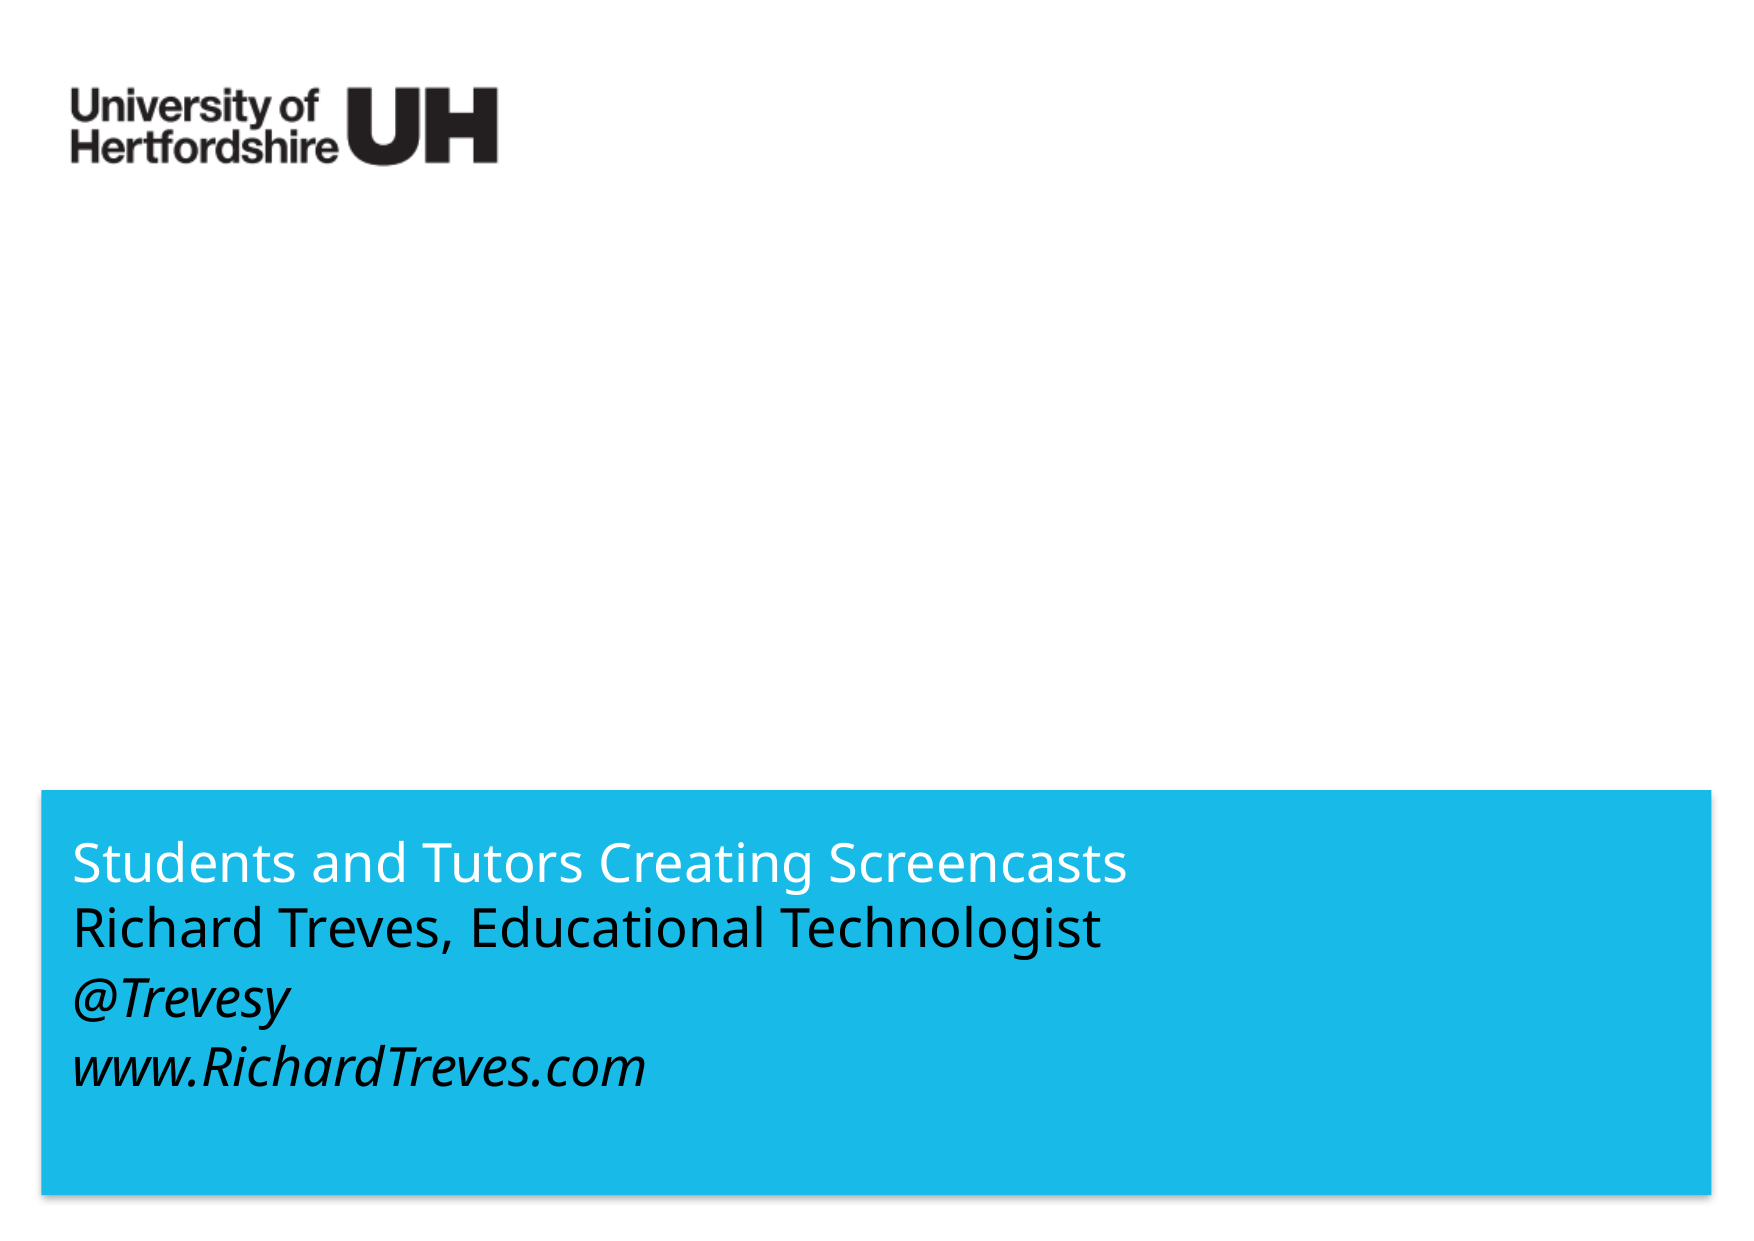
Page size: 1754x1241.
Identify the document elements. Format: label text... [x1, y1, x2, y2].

text_box [41, 789, 1712, 1196]
picture [61, 76, 504, 175]
text_box Students and Tutors Creating Screencasts Richard Treves, Educational Technologist @Trevesy www.RichardTreves.com [55, 820, 1657, 1086]
